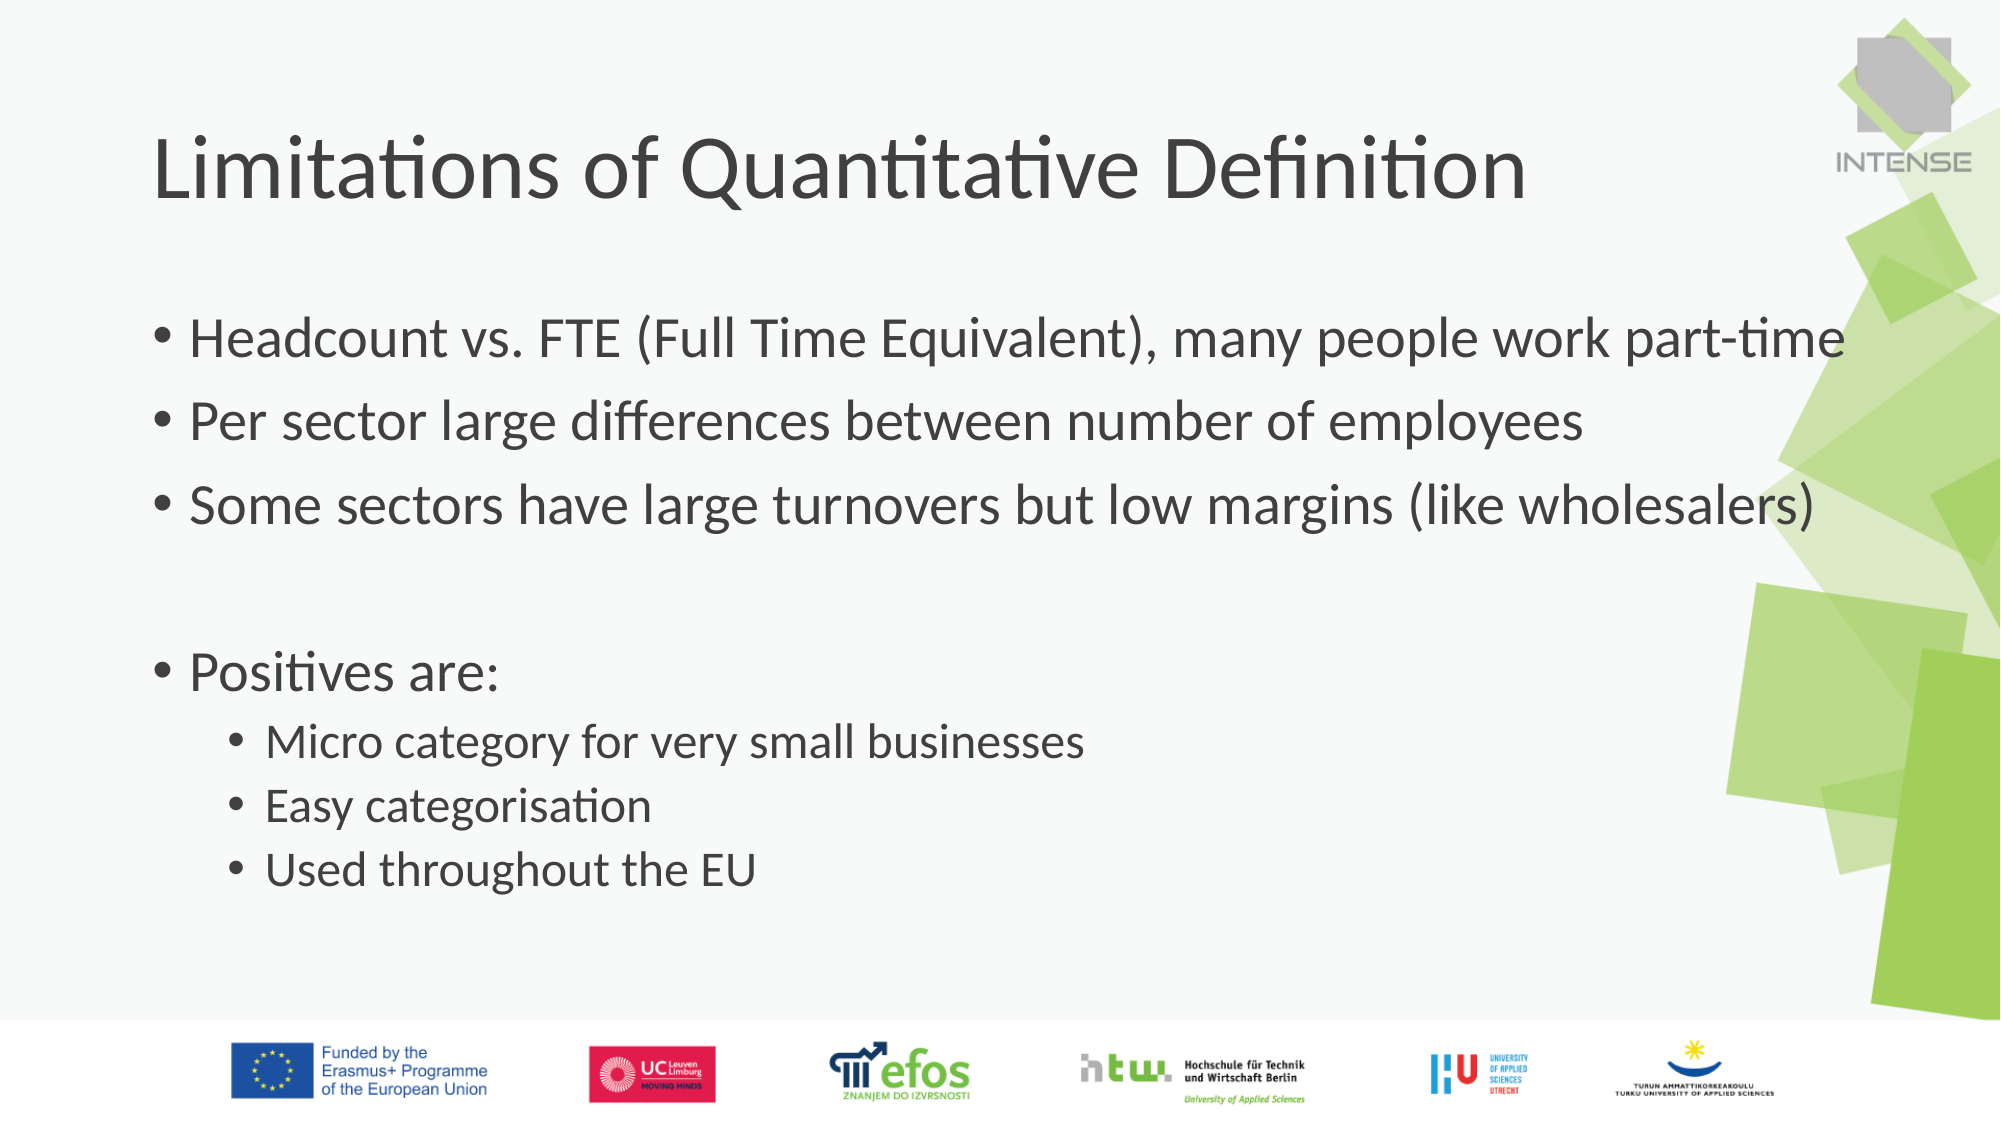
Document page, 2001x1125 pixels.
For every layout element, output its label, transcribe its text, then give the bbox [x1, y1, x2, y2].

picture [0, 0, 2000, 1125]
list Headcount vs. FTE (Full Time Equivalent), many people work part-time Per sector large differences between number of employees Some sectors have large turnovers but low margins (like wholesalers) Positives are: Micro category for very small businesses Easy categorisation Used throughout the EU [137, 299, 1863, 1014]
title Limitations of Quantitative Definition [137, 59, 1863, 278]
